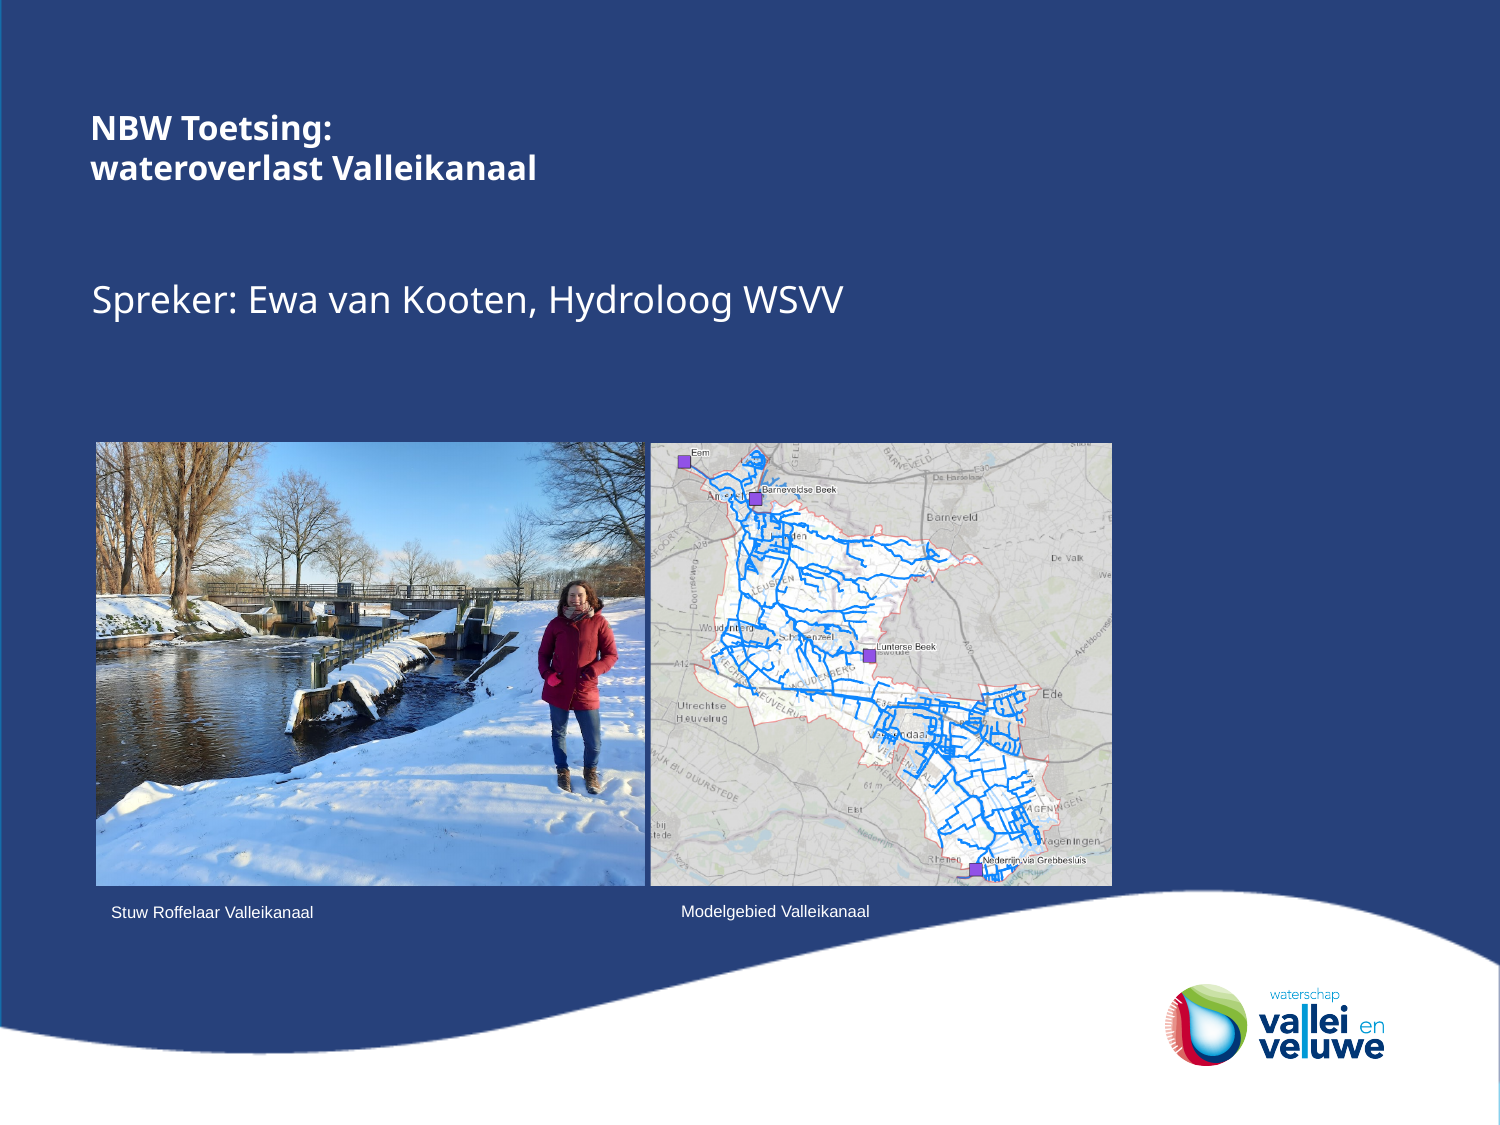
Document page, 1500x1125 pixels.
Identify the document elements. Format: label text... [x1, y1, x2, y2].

picture [0, 0, 1500, 1125]
text_box Modelgebied Valleikanaal [666, 895, 1099, 929]
title NBW Toetsing: wateroverlast Valleikanaal [75, 99, 1425, 236]
subtitle Spreker: Ewa van Kooten, Hydroloog WSVV [76, 255, 1052, 543]
text_box Stuw Roffelaar Valleikanaal [96, 894, 529, 930]
